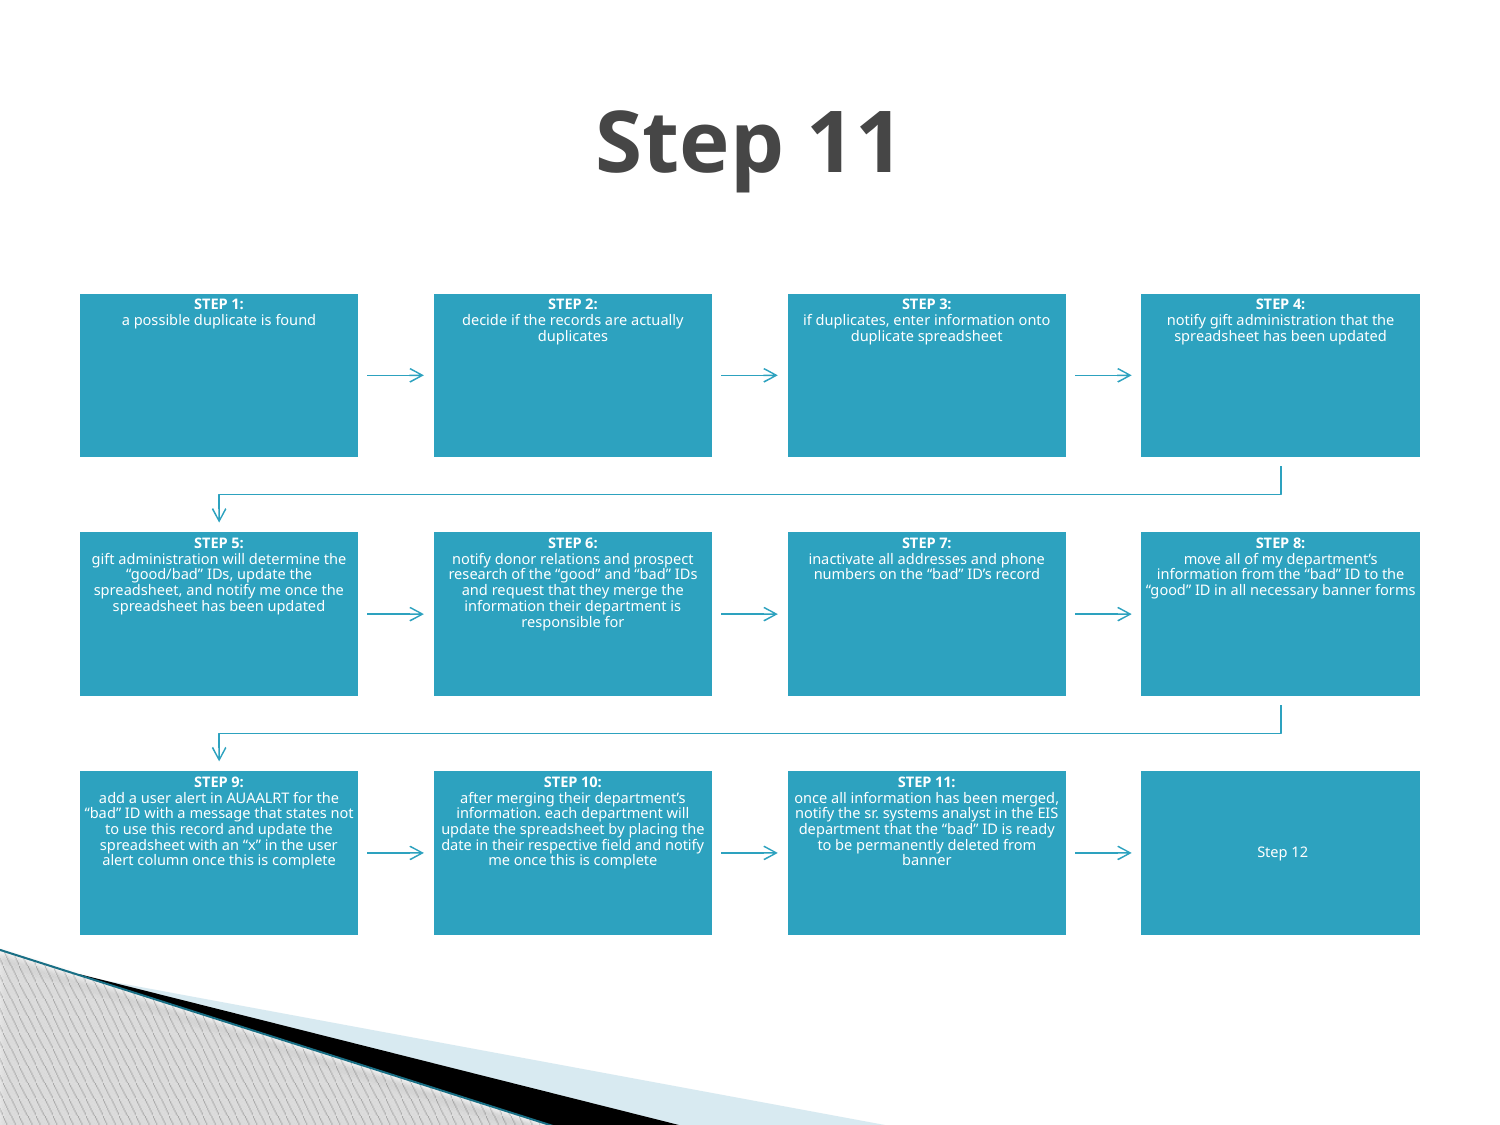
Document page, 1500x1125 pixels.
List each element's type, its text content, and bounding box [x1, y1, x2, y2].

title Step 11 [75, 45, 1425, 233]
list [74, 242, 1426, 986]
